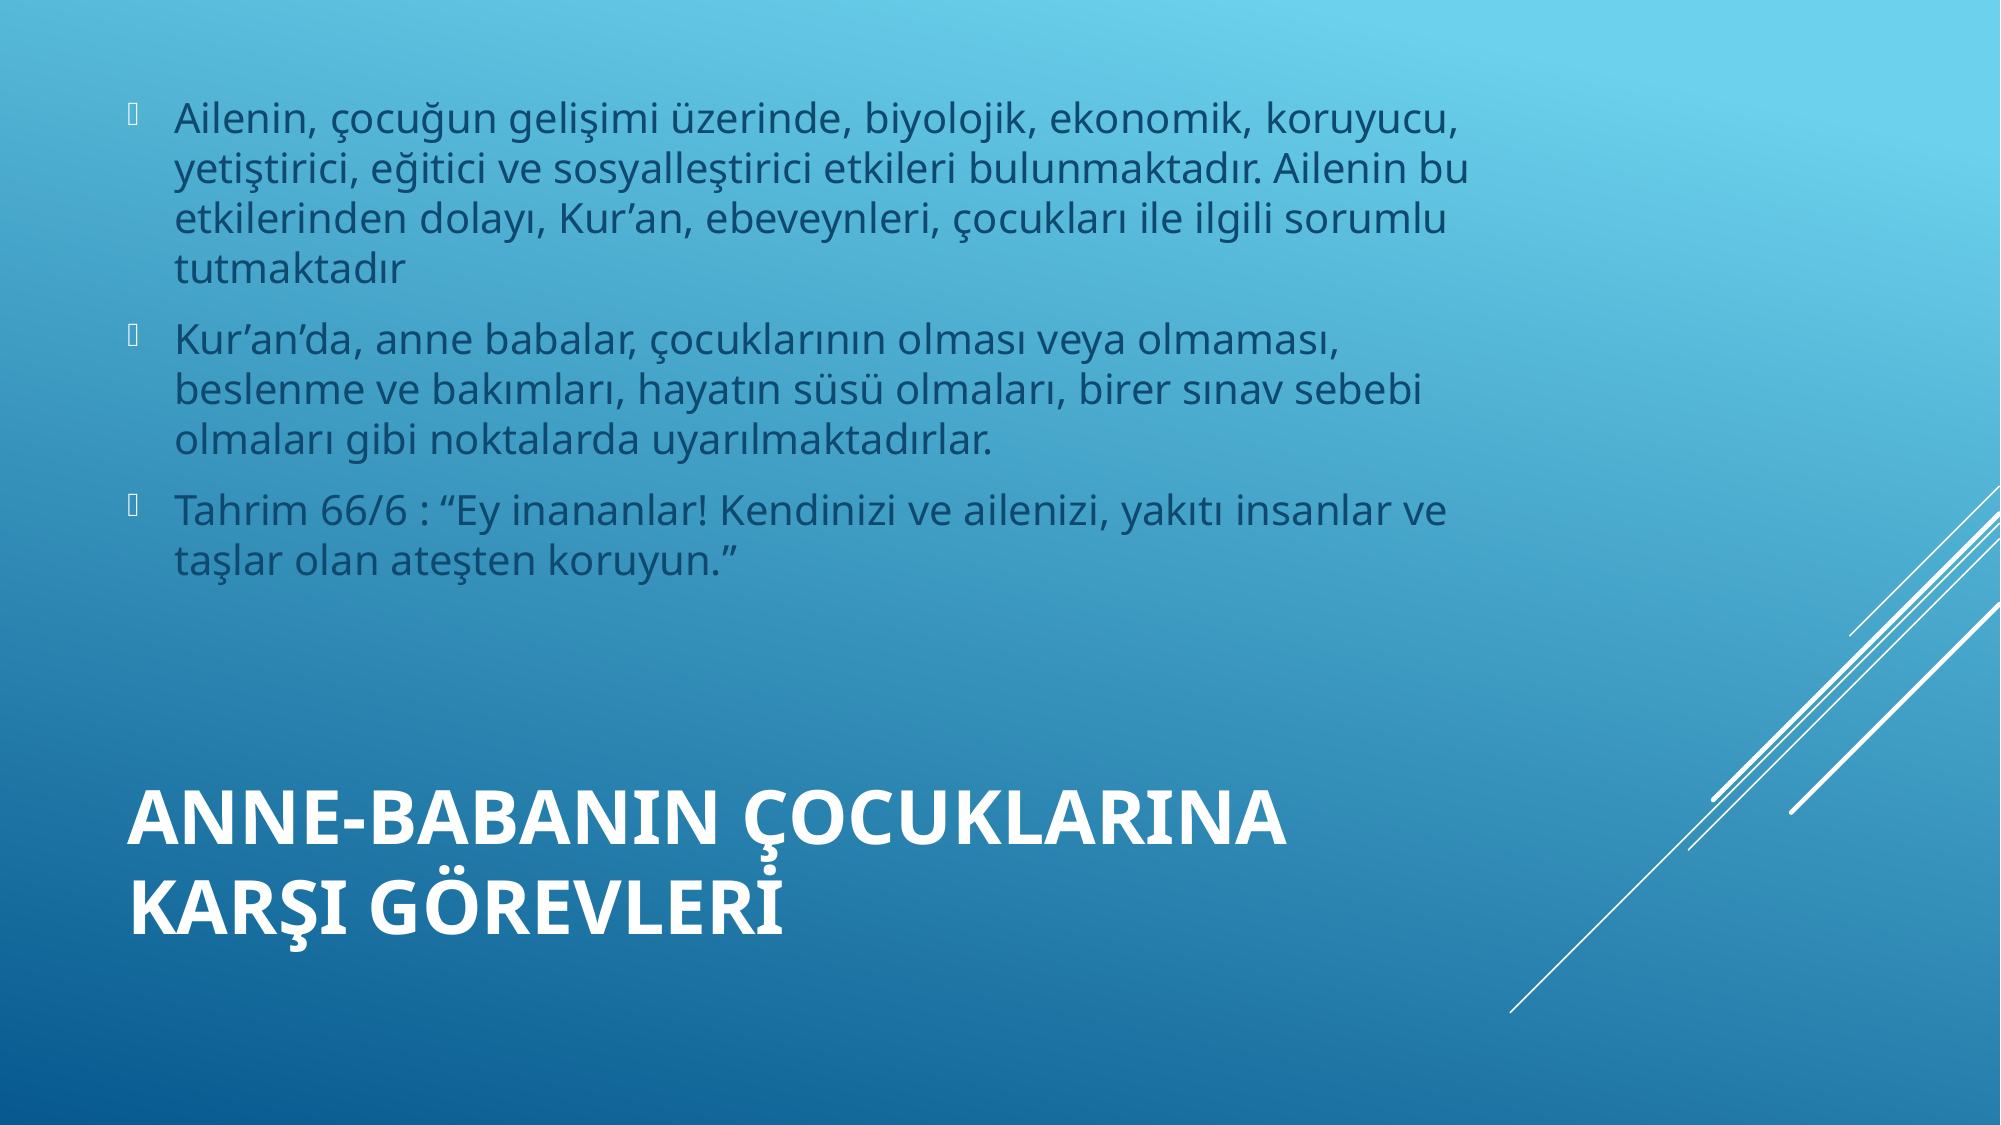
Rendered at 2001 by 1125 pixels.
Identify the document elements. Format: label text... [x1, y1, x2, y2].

list Ailenin, çocuğun gelişimi üzerinde, biyolojik, ekonomik, koruyucu, yetiştirici, eğitici ve sosyalleştirici etkileri bulunmaktadır. Ailenin bu etkilerinden dolayı, Kur’an, ebeveynleri, çocukları ile ilgili sorumlu tutmaktadır Kur’an’da, anne babalar, çocuklarının olması veya olmaması, beslenme ve bakımları, hayatın süsü olmaları, birer sınav sebebi olmaları gibi noktalarda uyarılmaktadırlar. Tahrim 66/6 : “Ey inananlar! Kendinizi ve ailenizi, yakıtı insanlar ve taşlar olan ateşten koruyun.” [112, 112, 1513, 706]
title Anne-Babanın Çocuklarına Karşı Görevleri [112, 736, 1513, 984]
